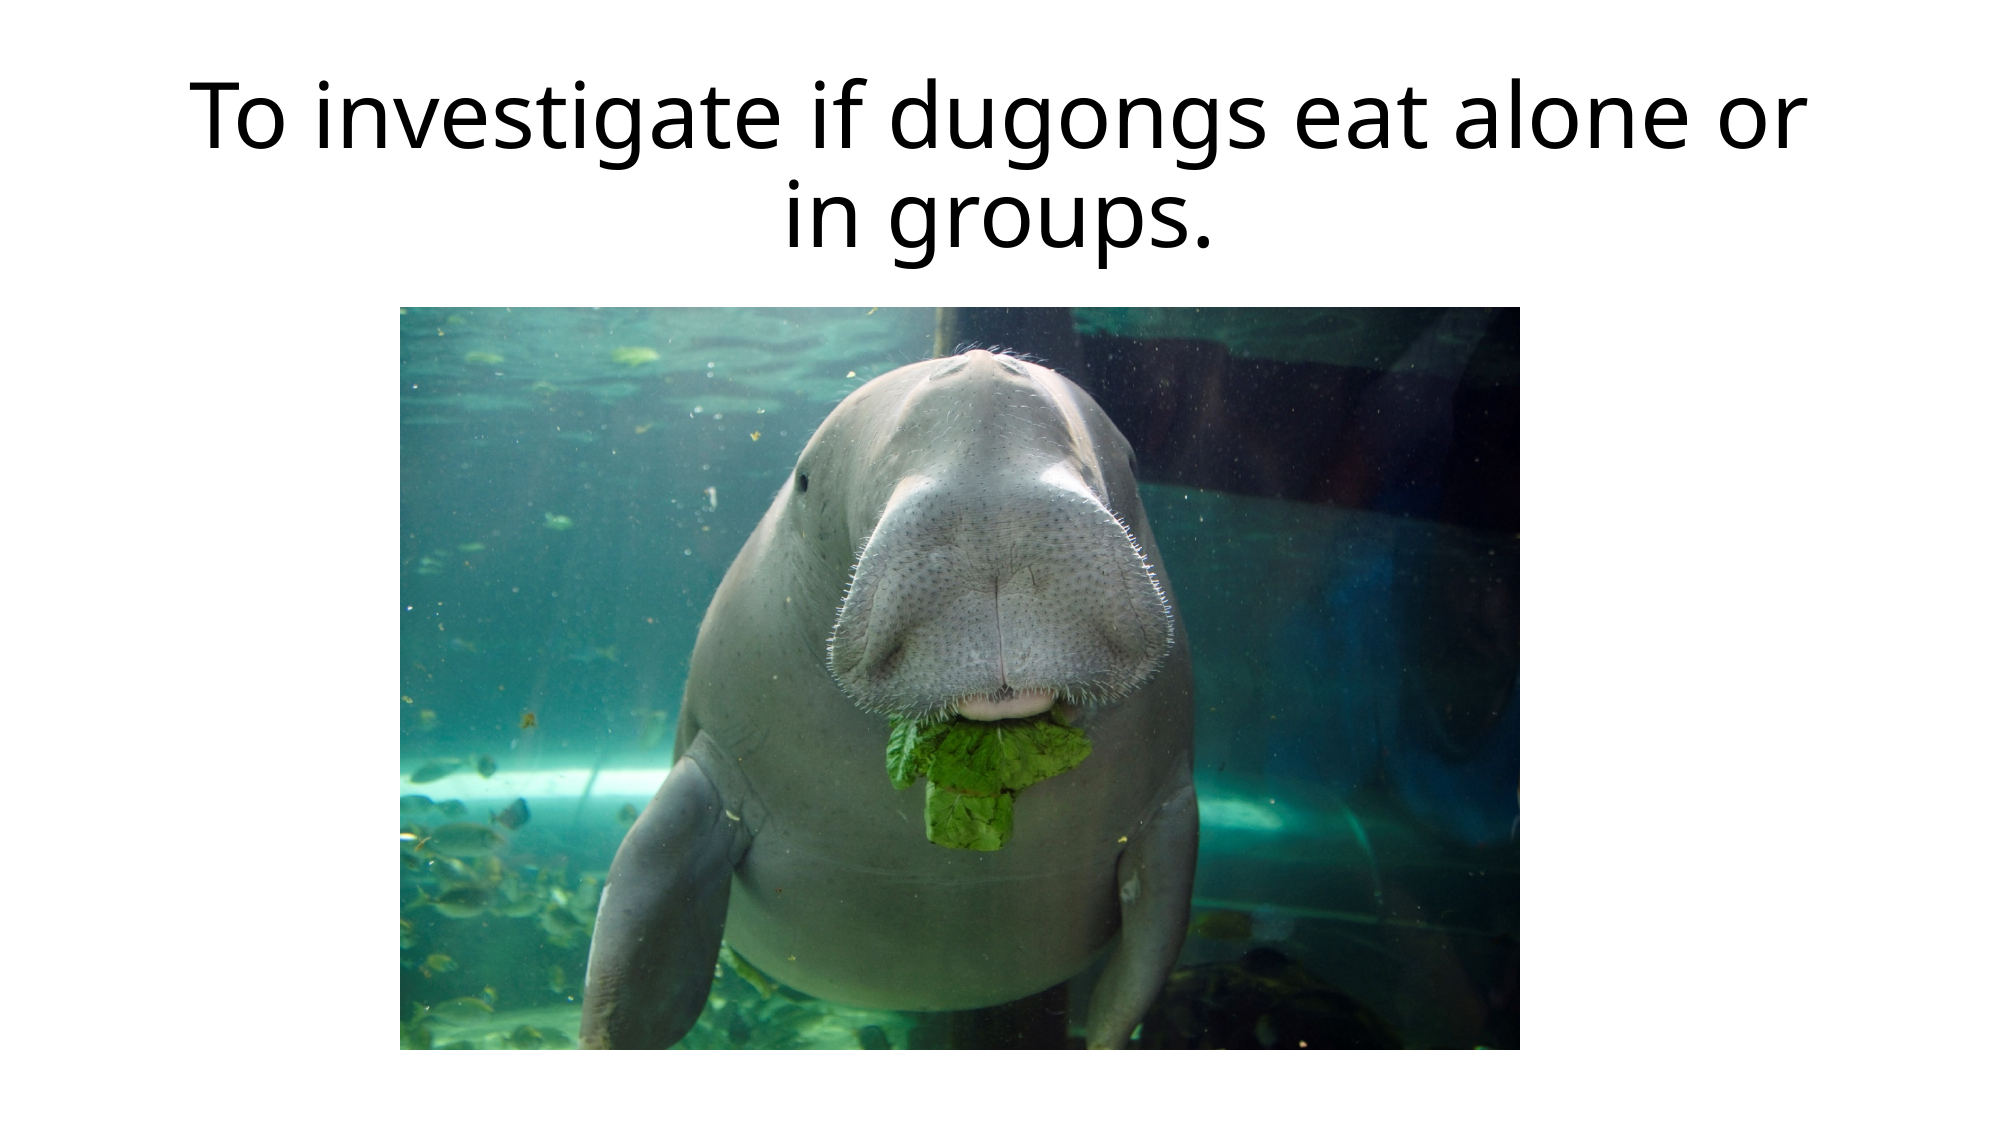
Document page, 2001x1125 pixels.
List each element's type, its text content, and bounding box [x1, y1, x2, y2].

title To investigate if dugongs eat alone or in groups. [137, 59, 1863, 278]
picture [400, 307, 1520, 1050]
